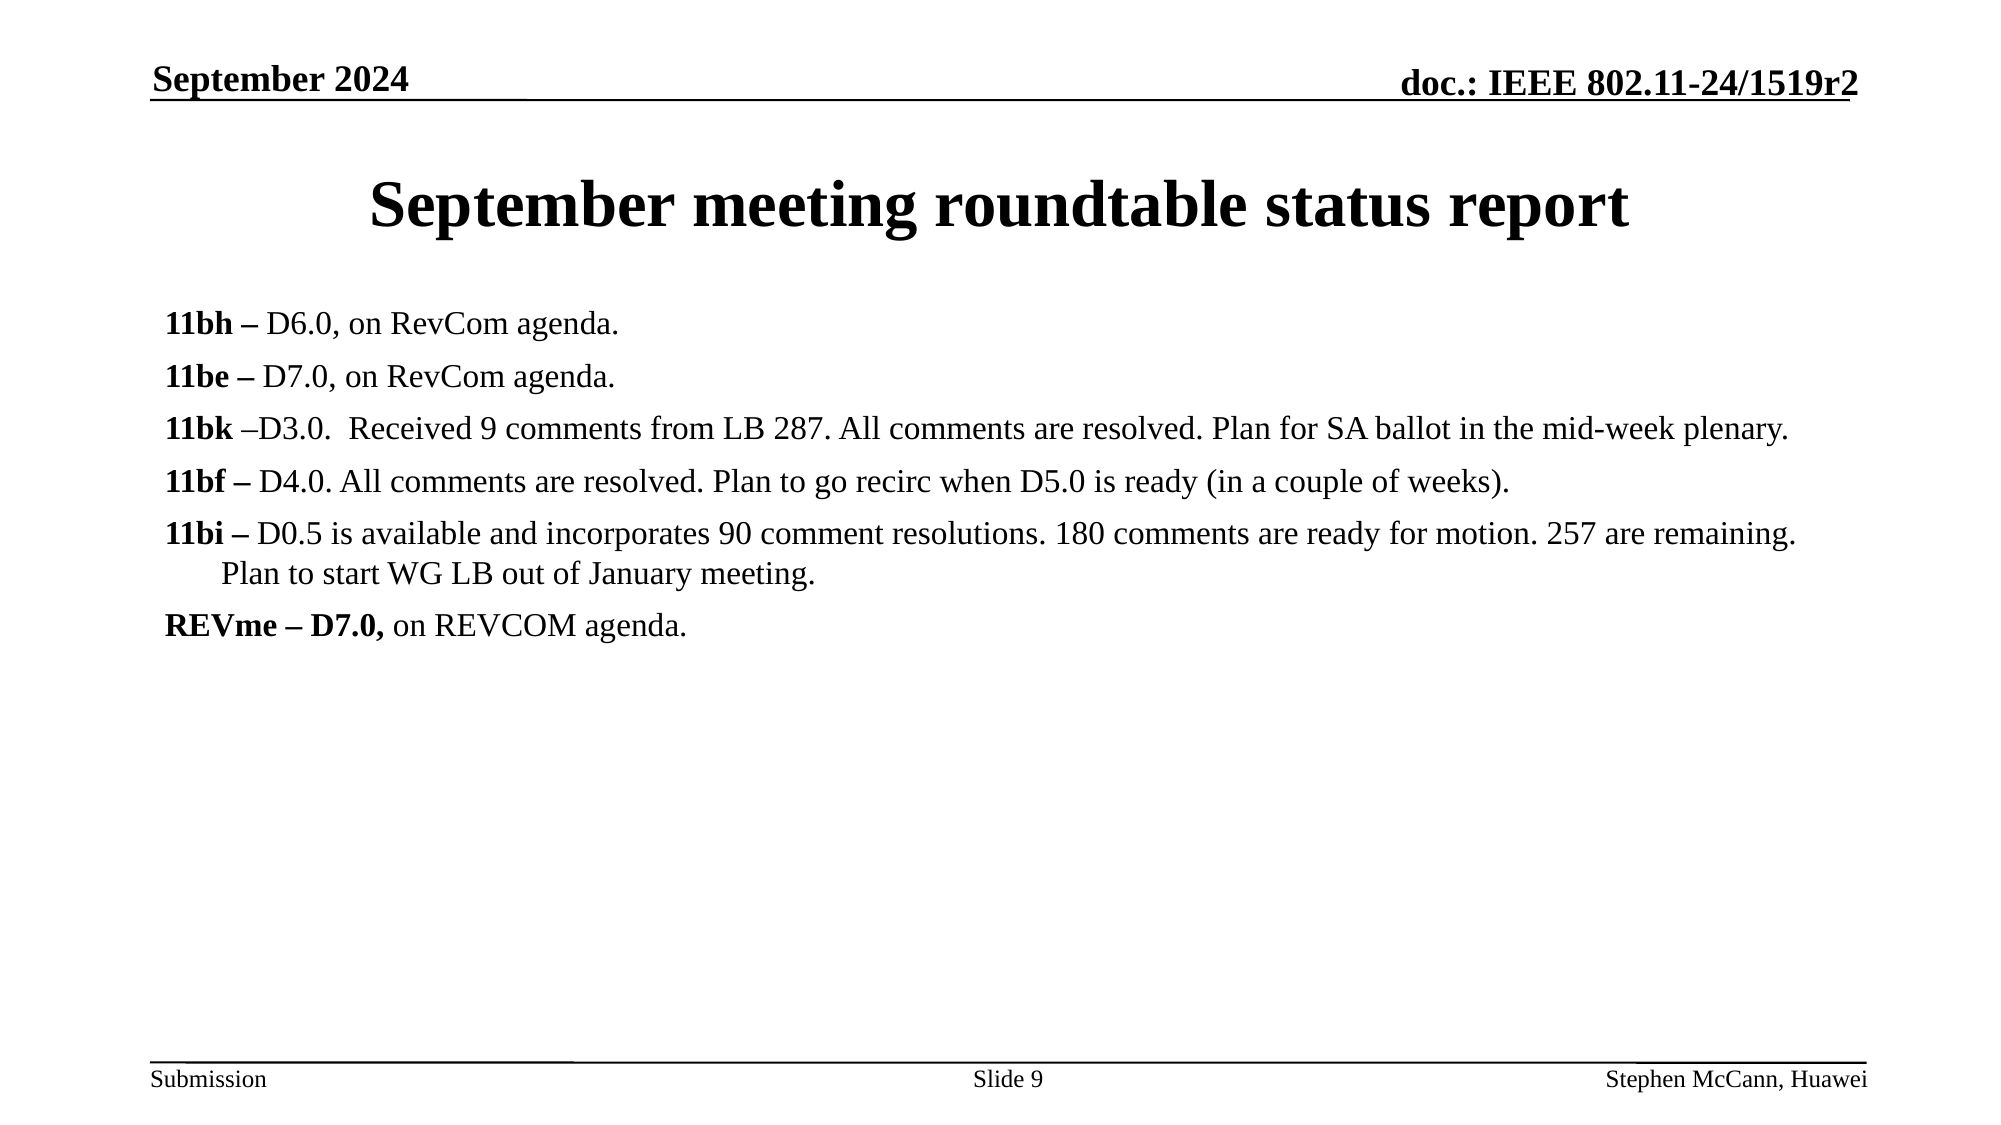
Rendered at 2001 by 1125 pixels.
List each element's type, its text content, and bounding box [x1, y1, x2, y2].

title September meeting roundtable status report [149, 112, 1851, 288]
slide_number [152, 54, 563, 100]
list 11bh – D6.0, on RevCom agenda. 11be – D7.0, on RevCom agenda. 11bk –D3.0. Received 9 comments from LB 287. All comments are resolved. Plan for SA ballot in the mid-week plenary. 11bf – D4.0. All comments are resolved. Plan to go recirc when D5.0 is ready (in a couple of weeks). 11bi – D0.5 is available and incorporates 90 comment resolutions. 180 comments are ready for motion. 257 are remaining. Plan to start WG LB out of January meeting. REVme – D7.0, on REVCOM agenda. [149, 293, 1850, 1013]
slide_number Slide 9 [950, 1061, 1067, 1123]
footer Stephen McCann, Huawei [1171, 1061, 1869, 1093]
